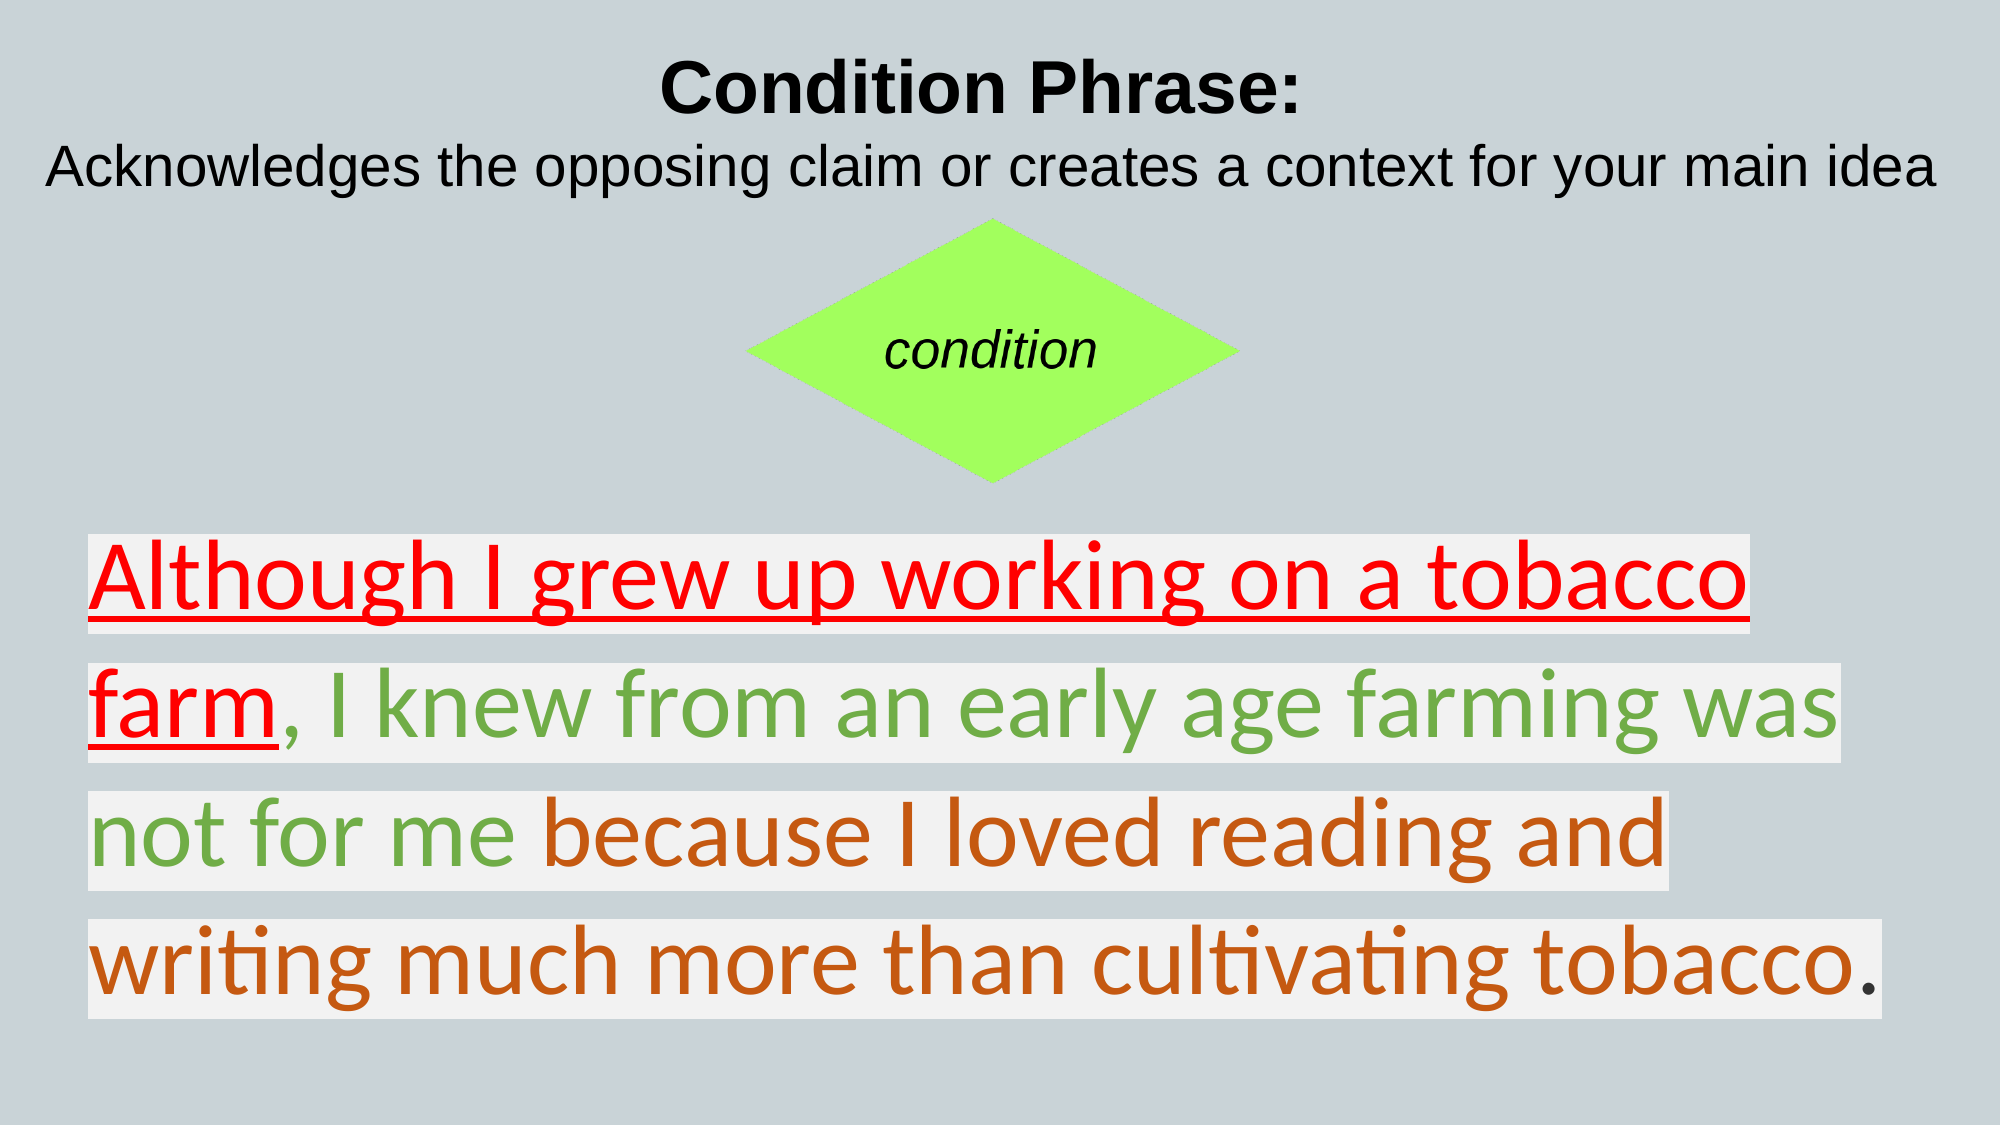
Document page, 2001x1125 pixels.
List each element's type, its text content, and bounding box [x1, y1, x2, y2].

picture [723, 196, 1262, 506]
list Although I grew up working on a tobacco farm, I knew from an early age farming was not for me because I loved reading and writing much more than cultivating tobacco. [68, 480, 1932, 1123]
title Condition Phrase: Acknowledges the opposing claim or creates a context for your main idea [0, 18, 1985, 279]
